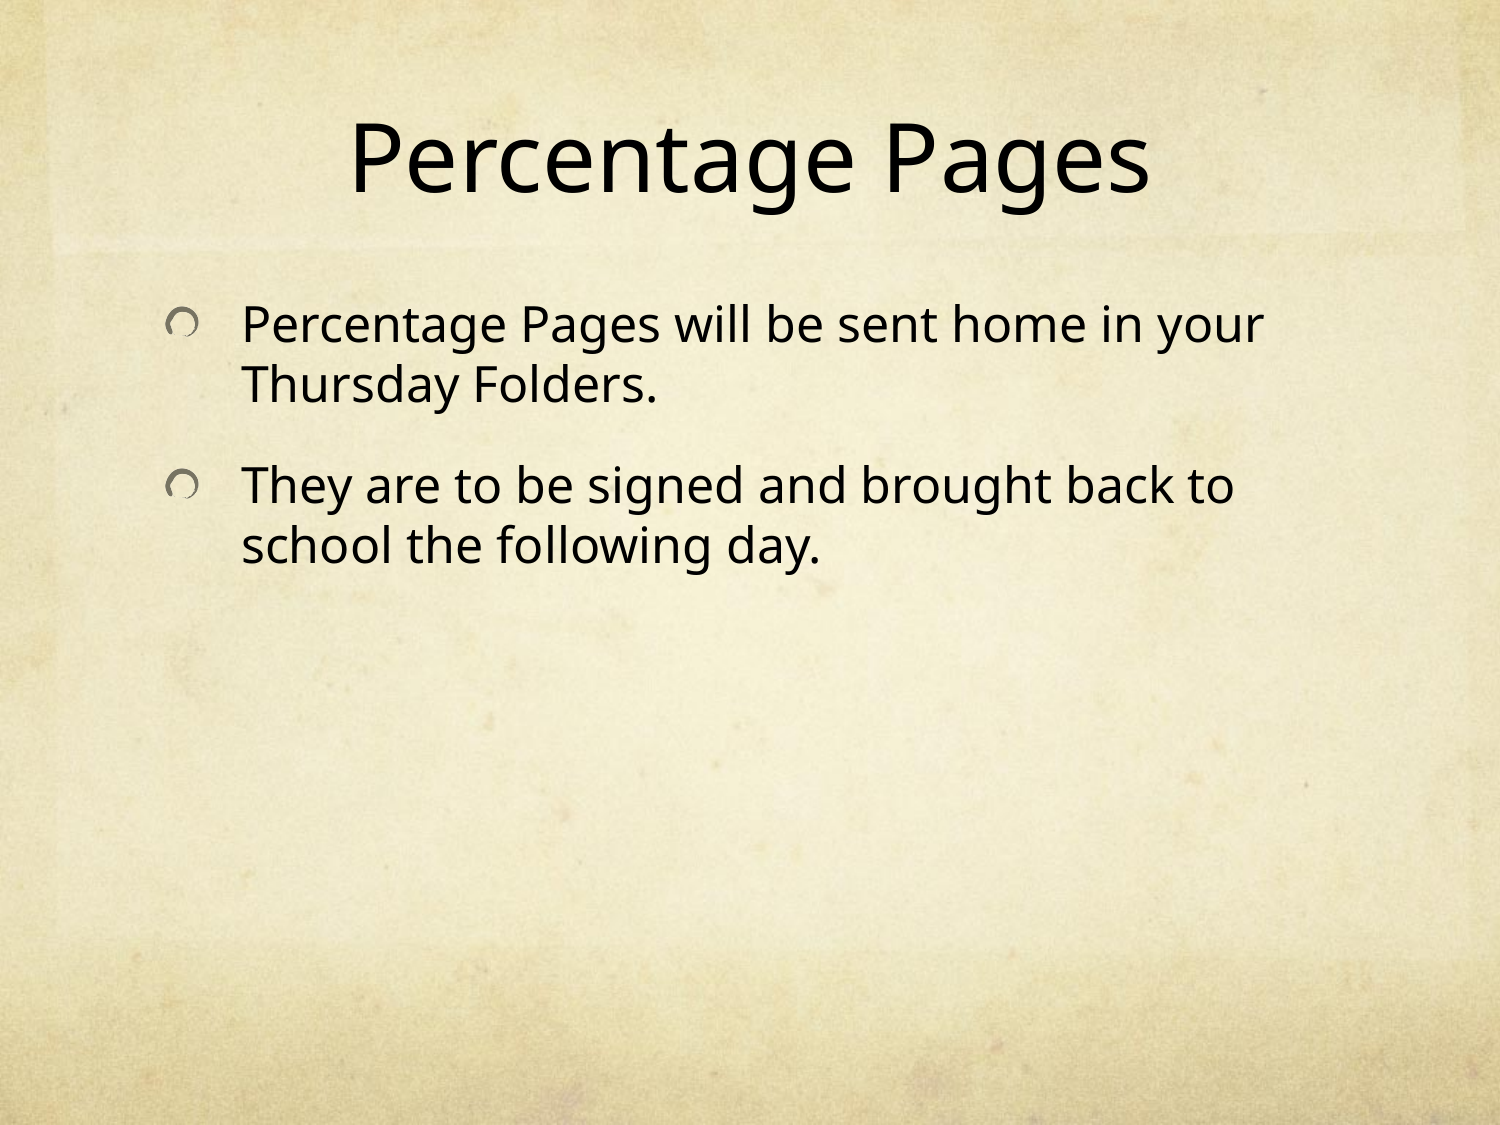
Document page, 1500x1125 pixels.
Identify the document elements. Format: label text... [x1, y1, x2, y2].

list Percentage Pages will be sent home in your Thursday Folders. They are to be signed and brought back to school the following day. [150, 284, 1350, 950]
title Percentage Pages [150, 82, 1350, 225]
picture [0, 0, 1500, 1125]
